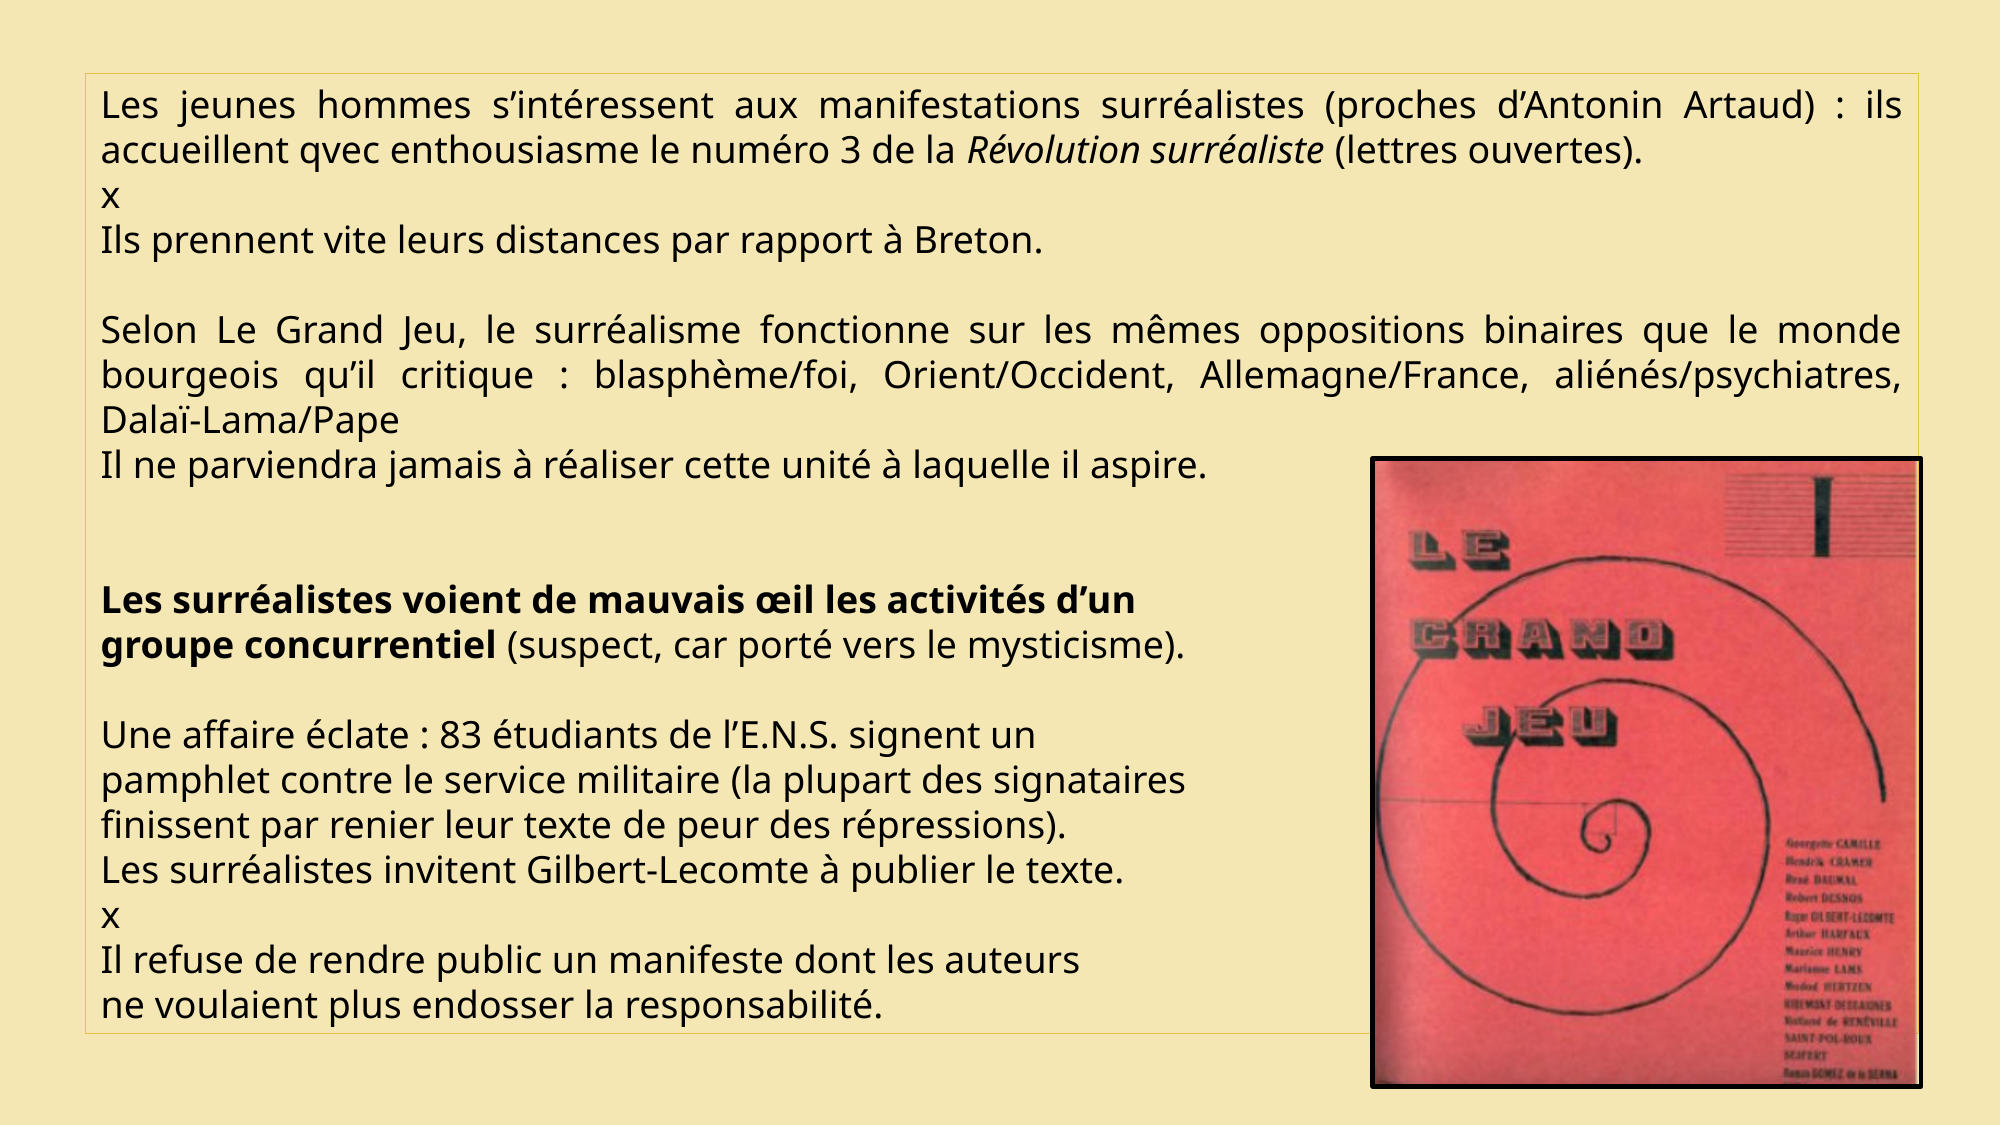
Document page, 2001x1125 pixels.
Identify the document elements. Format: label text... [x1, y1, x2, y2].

picture [1374, 460, 1919, 1084]
text_box Les jeunes hommes s’intéressent aux manifestations surréalistes (proches d’Antonin Artaud) : ils accueillent qvec enthousiasme le numéro 3 de la Révolution surréaliste (lettres ouvertes). x Ils prennent vite leurs distances par rapport à Breton. Selon Le Grand Jeu, le surréalisme fonctionne sur les mêmes oppositions binaires que le monde bourgeois qu’il critique : blasphème/foi, Orient/Occident, Allemagne/France, aliénés/psychiatres, Dalaï-Lama/Pape Il ne parviendra jamais à réaliser cette unité à laquelle il aspire. Les surréalistes voient de mauvais œil les activités d’un groupe concurrentiel (suspect, car porté vers le mysticisme). Une affaire éclate : 83 étudiants de l’E.N.S. signent un pamphlet contre le service militaire (la plupart des signataires finissent par renier leur texte de peur des répressions). Les surréalistes invitent Gilbert-Lecomte à publier le texte. x Il refuse de rendre public un manifeste dont les auteurs ne voulaient plus endosser la responsabilité. [85, 73, 1919, 1034]
